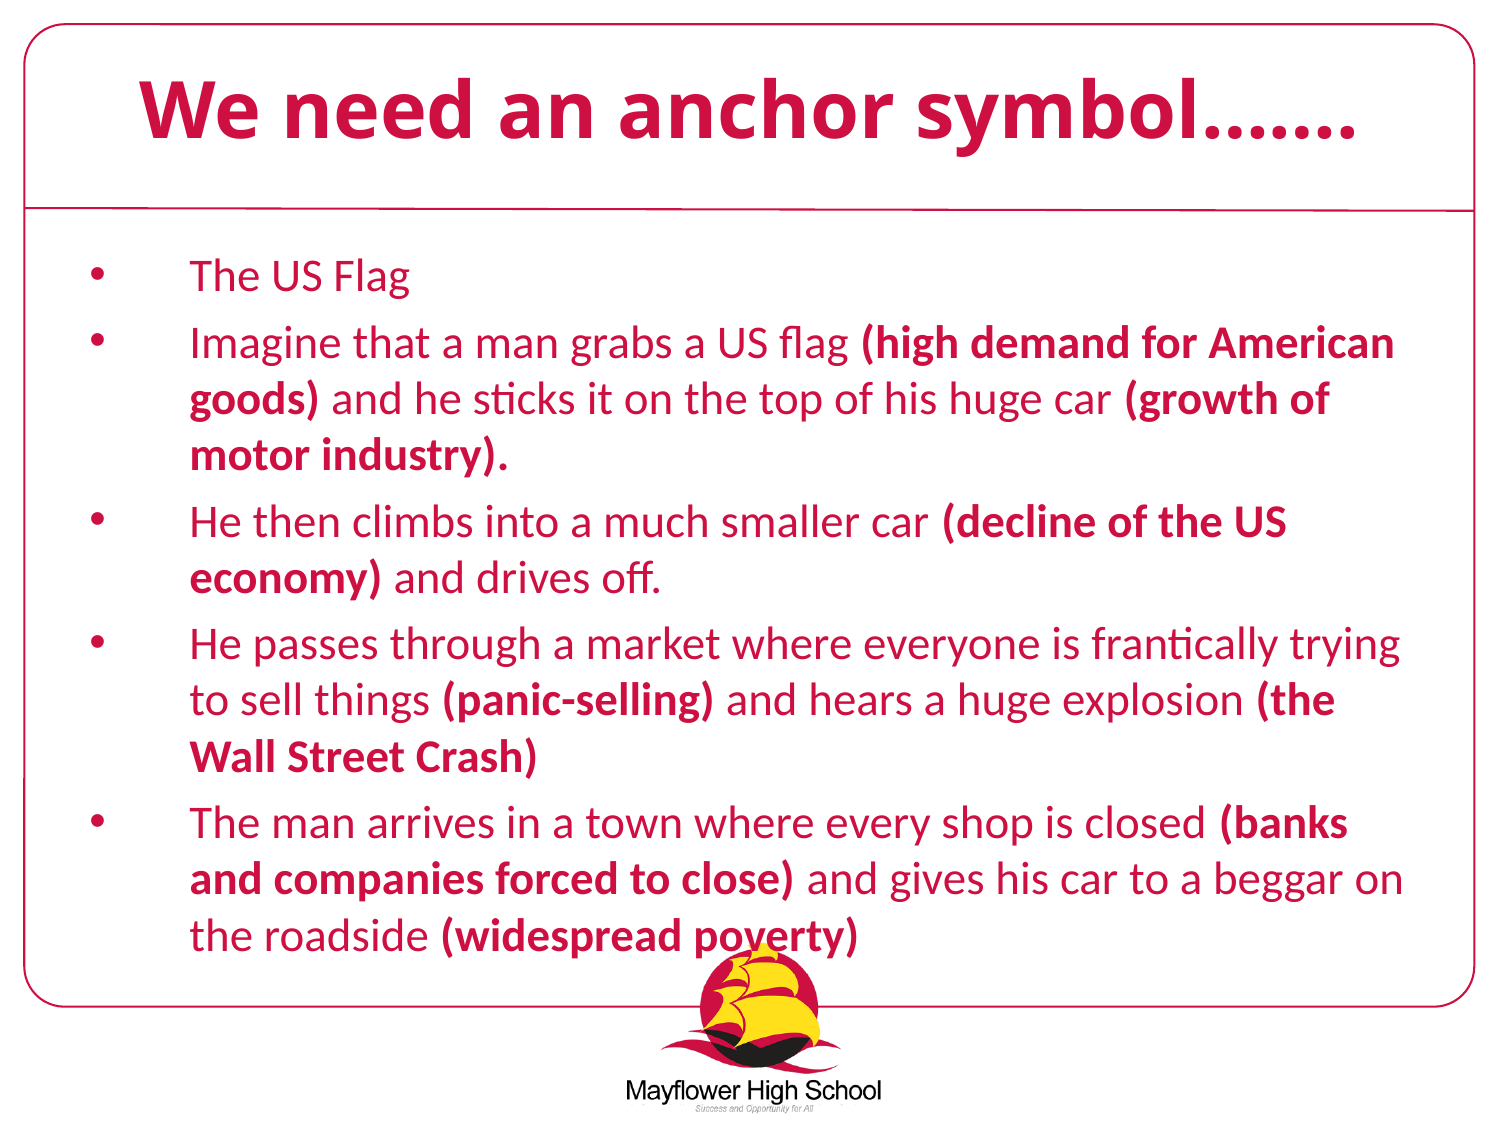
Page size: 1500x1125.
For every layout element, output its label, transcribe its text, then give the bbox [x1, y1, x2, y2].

picture [578, 902, 921, 1125]
text_box [23, 23, 1476, 1008]
text_box We need an anchor symbol……. [99, 24, 1399, 164]
text_box The US Flag Imagine that a man grabs a US flag (high demand for American goods) and he sticks it on the top of his huge car (growth of motor industry). He then climbs into a much smaller car (decline of the US economy) and drives off. He passes through a market where everyone is frantically trying to sell things (panic-selling) and hears a huge explosion (the Wall Street Crash) The man arrives in a town where every shop is closed (banks and companies forced to close) and gives his car to a beggar on the roadside (widespread poverty) [74, 237, 1425, 980]
